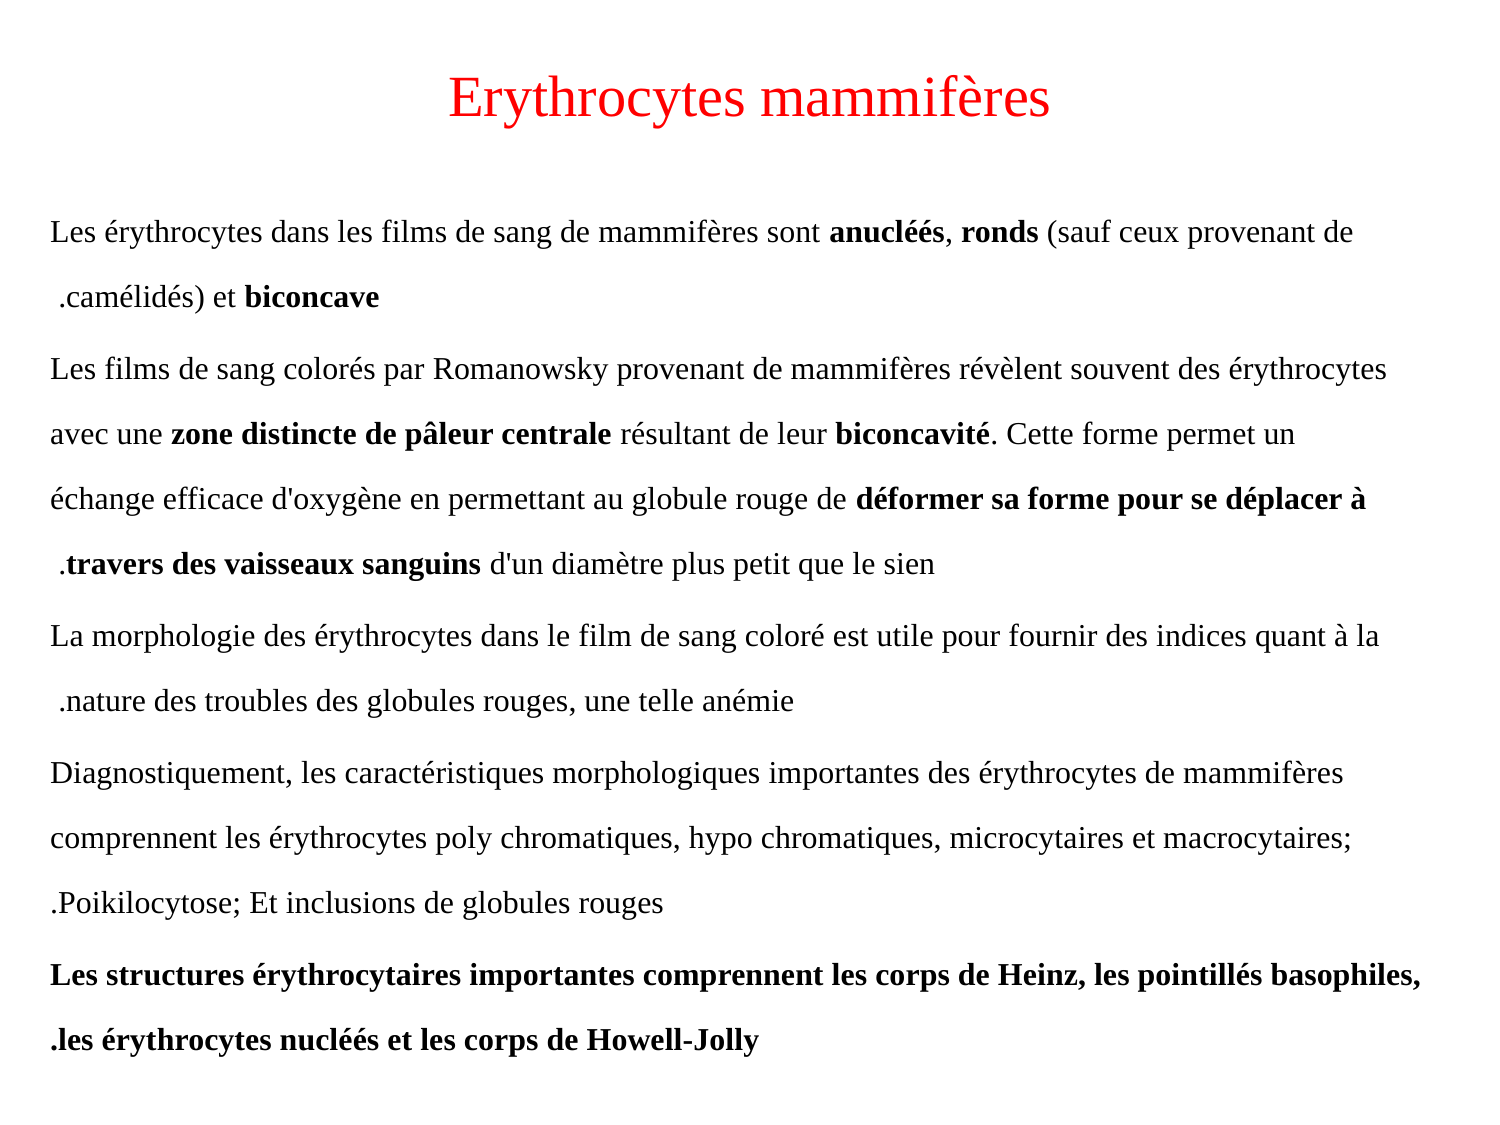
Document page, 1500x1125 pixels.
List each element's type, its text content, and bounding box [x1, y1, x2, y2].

title Erythrocytes mammifères [75, 45, 1425, 141]
list Les érythrocytes dans les films de sang de mammifères sont anucléés, ronds (sauf ceux provenant de camélidés) et biconcave. Les films de sang colorés par Romanowsky provenant de mammifères révèlent souvent des érythrocytes avec une zone distincte de pâleur centrale résultant de leur biconcavité. Cette forme permet un échange efficace d'oxygène en permettant au globule rouge de déformer sa forme pour se déplacer à travers des vaisseaux sanguins d'un diamètre plus petit que le sien. La morphologie des érythrocytes dans le film de sang coloré est utile pour fournir des indices quant à la nature des troubles des globules rouges, une telle anémie. Diagnostiquement, les caractéristiques morphologiques importantes des érythrocytes de mammifères comprennent les érythrocytes poly chromatiques, hypo chromatiques, microcytaires et macrocytaires; Poikilocytose; Et inclusions de globules rouges. Les structures érythrocytaires importantes comprennent les corps de Heinz, les pointillés basophiles, les érythrocytes nucléés et les corps de Howell-Jolly. [35, 175, 1454, 1067]
